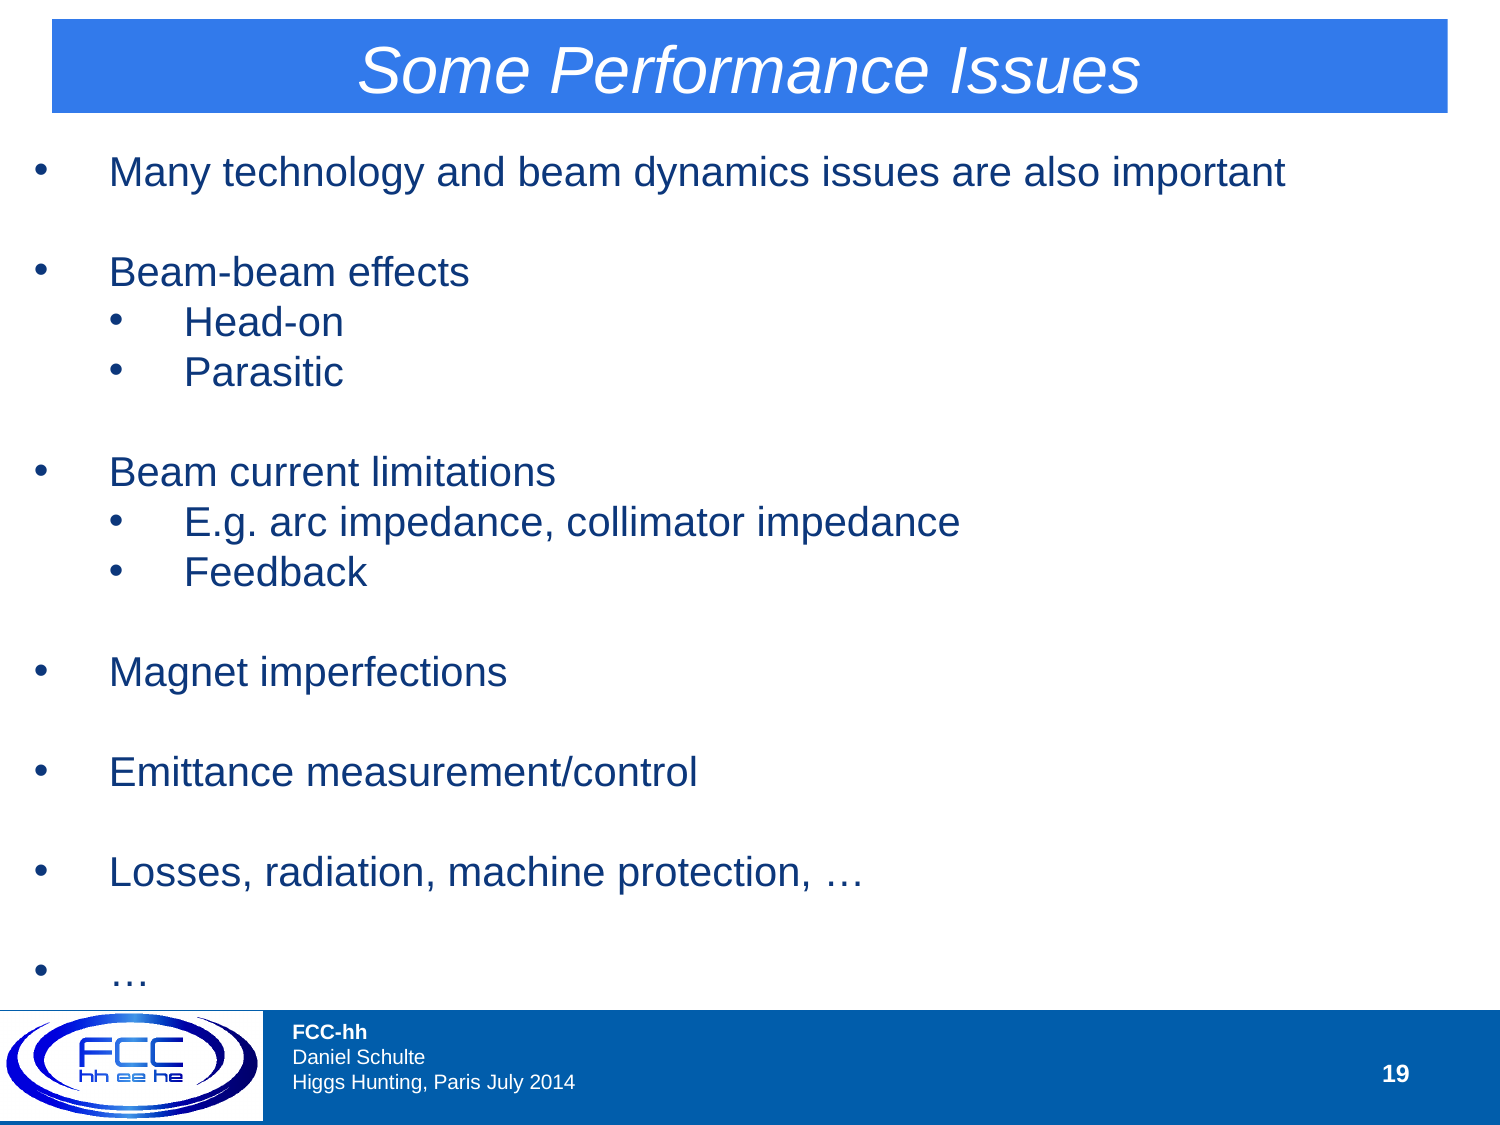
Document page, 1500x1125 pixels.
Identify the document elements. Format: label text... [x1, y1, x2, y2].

picture [0, 1011, 263, 1121]
text_box Some Performance Issues [52, 19, 1448, 113]
text_box Many technology and beam dynamics issues are also important Beam-beam effects Head-on Parasitic Beam current limitations E.g. arc impedance, collimator impedance Feedback Magnet imperfections Emittance measurement/control Losses, radiation, machine protection, … … [19, 137, 1495, 1103]
